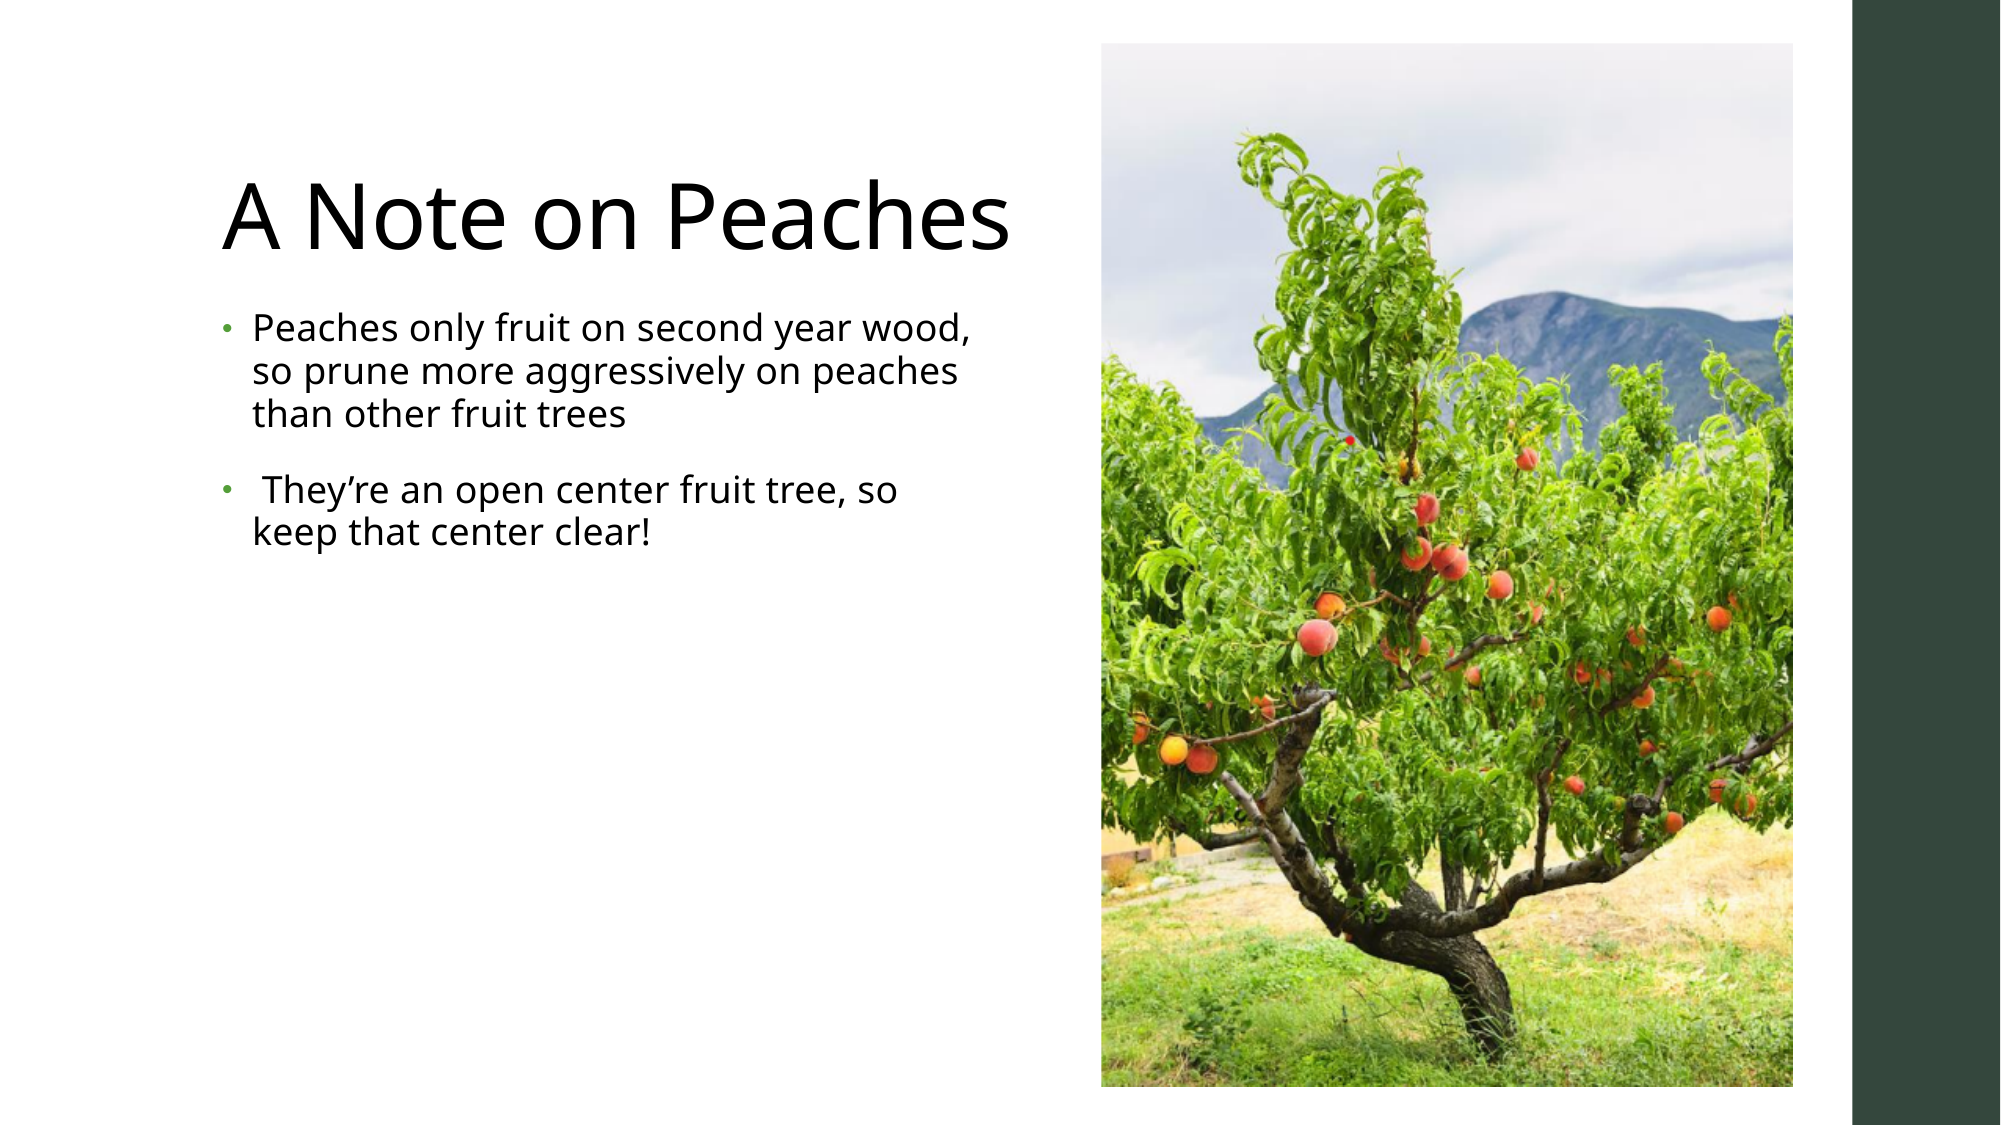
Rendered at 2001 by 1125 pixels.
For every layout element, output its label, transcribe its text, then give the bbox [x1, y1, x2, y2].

title A Note on Peaches [206, 60, 1092, 278]
list Peaches only fruit on second year wood, so prune more aggressively on peaches than other fruit trees They’re an open center fruit tree, so keep that center clear! [206, 299, 1000, 1014]
picture [1099, 41, 1794, 1087]
